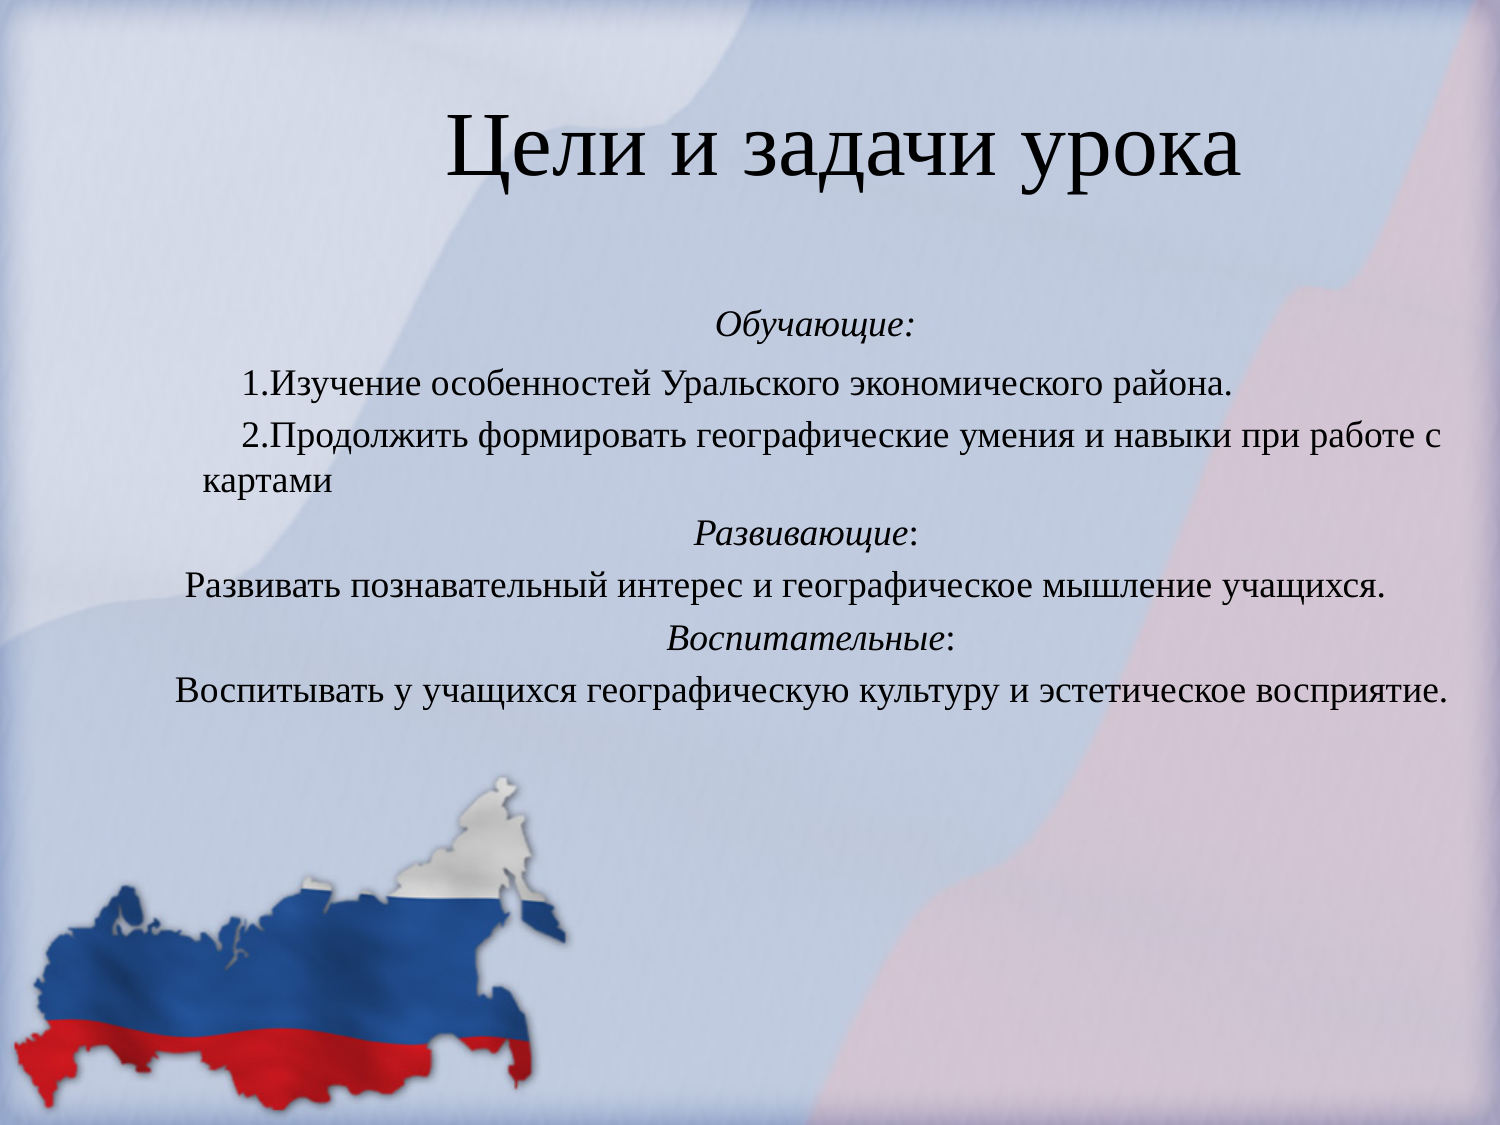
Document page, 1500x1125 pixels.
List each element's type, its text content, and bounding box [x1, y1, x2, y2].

title Цели и задачи урока [131, 44, 1482, 233]
picture [0, 0, 1500, 1125]
list Обучающие: 1.Изучение особенностей Уральского экономического района. 2.Продолжить формировать географические умения и навыки при работе с картами Развивающие: Развивать познавательный интерес и географическое мышление учащихся. Воспитательные: Воспитывать у учащихся географическую культуру и эстетическое восприятие. [131, 262, 1482, 1006]
